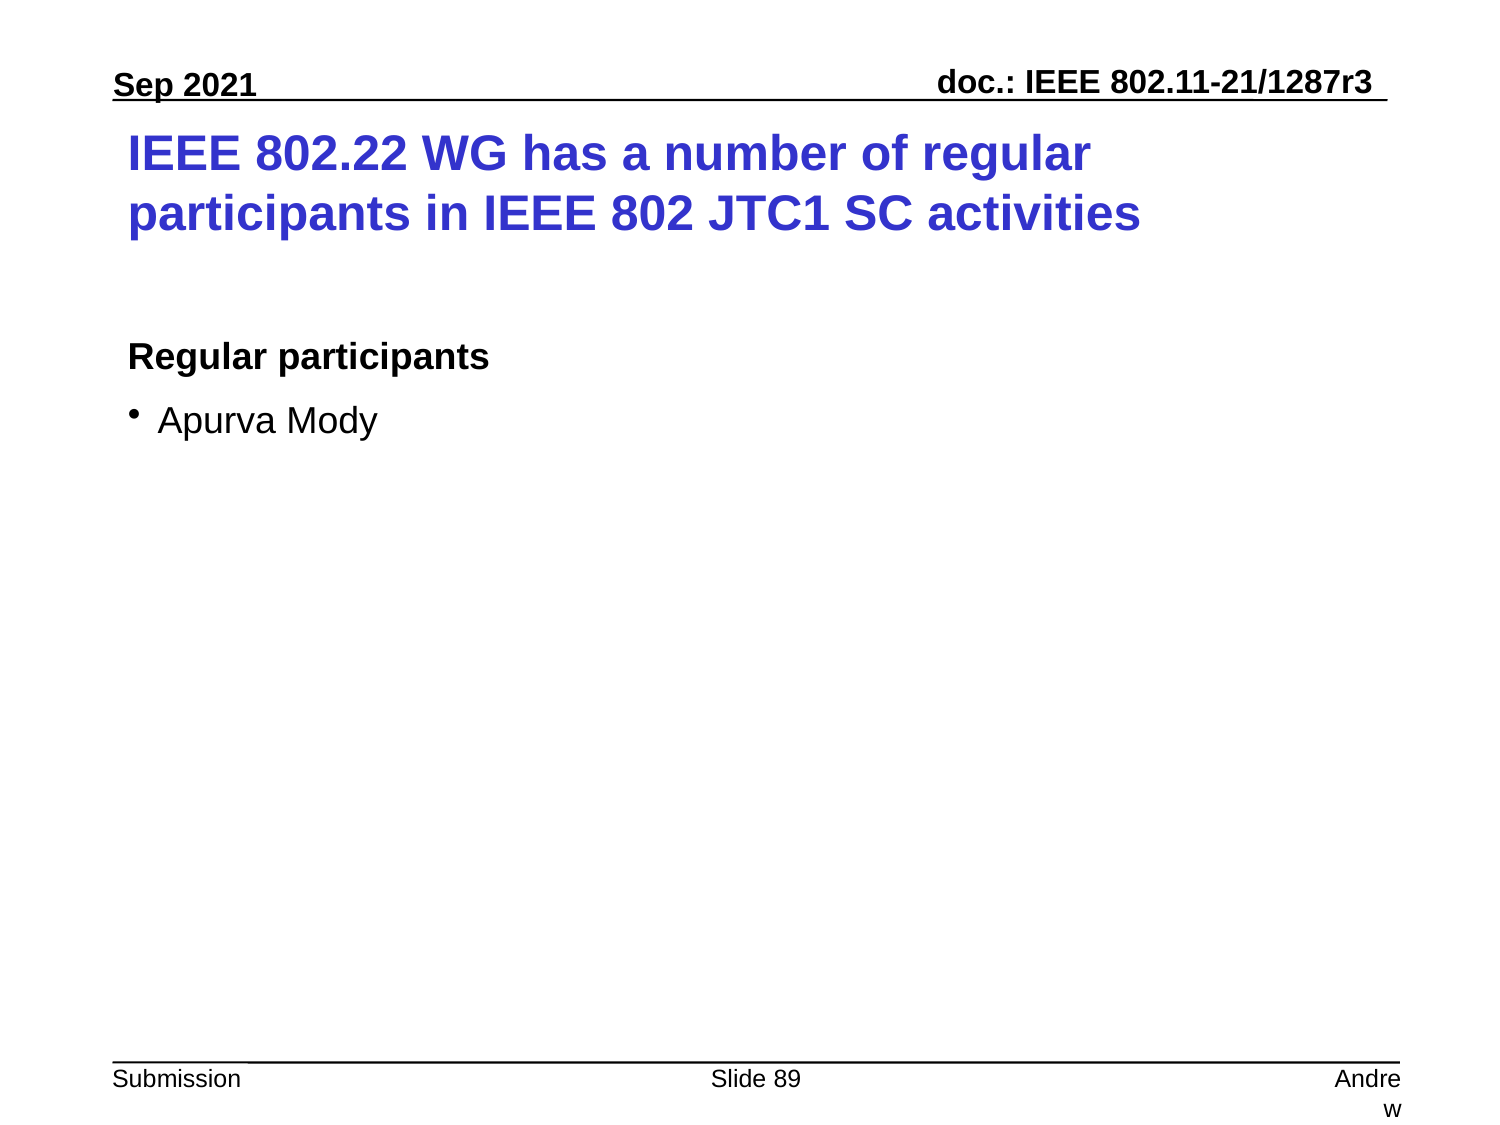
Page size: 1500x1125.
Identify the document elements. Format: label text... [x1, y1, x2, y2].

title IEEE 802.22 WG has a number of regular participants in IEEE 802 JTC1 SC activities [112, 112, 1388, 288]
footer Andrew Myles, Cisco [1320, 1061, 1402, 1093]
slide_number Slide 89 [709, 1061, 803, 1093]
list Regular participants Apurva Mody [112, 324, 1388, 1000]
